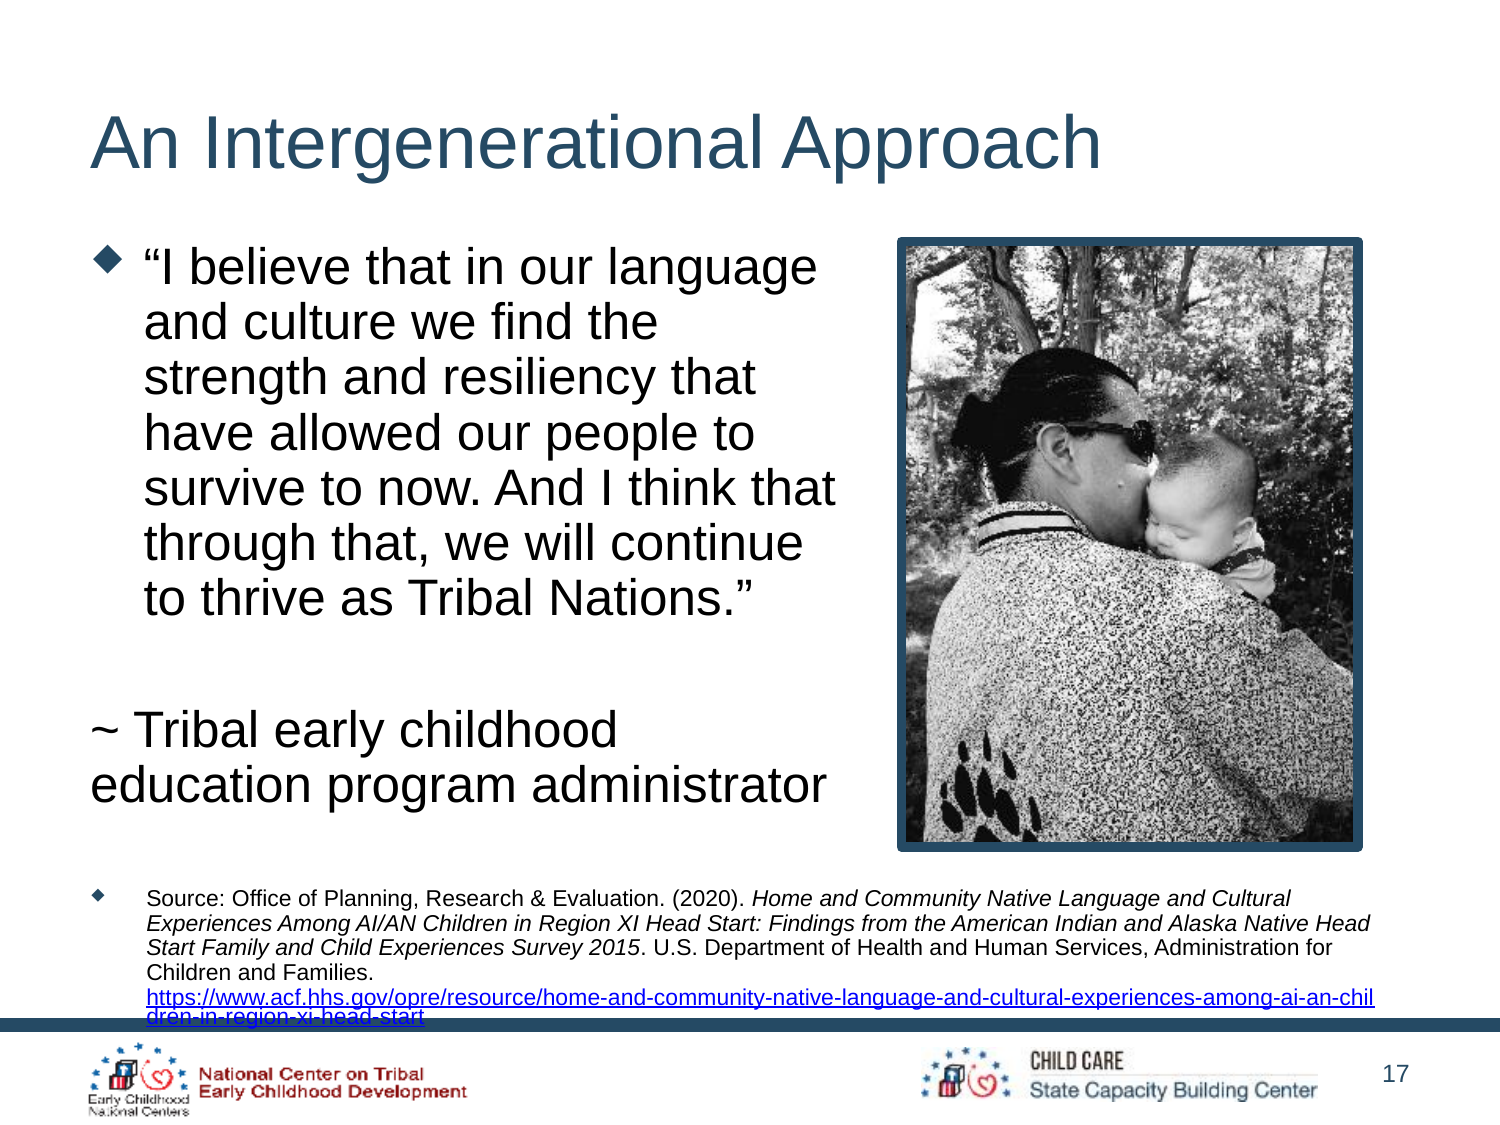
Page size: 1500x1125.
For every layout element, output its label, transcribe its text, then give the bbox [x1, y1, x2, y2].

text_box Source: Office of Planning, Research & Evaluation. (2020). Home and Community Native Language and Cultural Experiences Among AI/AN Children in Region XI Head Start: Findings from the American Indian and Alaska Native Head Start Family and Child Experiences Survey 2015. U.S. Department of Health and Human Services, Administration for Children and Families. https://www.acf.hhs.gov/opre/resource/home-and-community-native-language-and-cultural-experiences-among-ai-an-children-in-region-xi-head-start ​ [74, 879, 1396, 991]
picture [905, 245, 1354, 843]
picture [921, 1047, 1318, 1102]
list “I believe that in our language and culture we find the strength and resiliency that have allowed our people to survive to now. And I think that through that, we will continue to thrive as Tribal Nations.” ~ Tribal early childhood education program administrator [75, 232, 857, 854]
title An Intergenerational Approach [75, 45, 1425, 233]
picture [74, 1034, 479, 1125]
slide_number 17 [1074, 1042, 1425, 1103]
